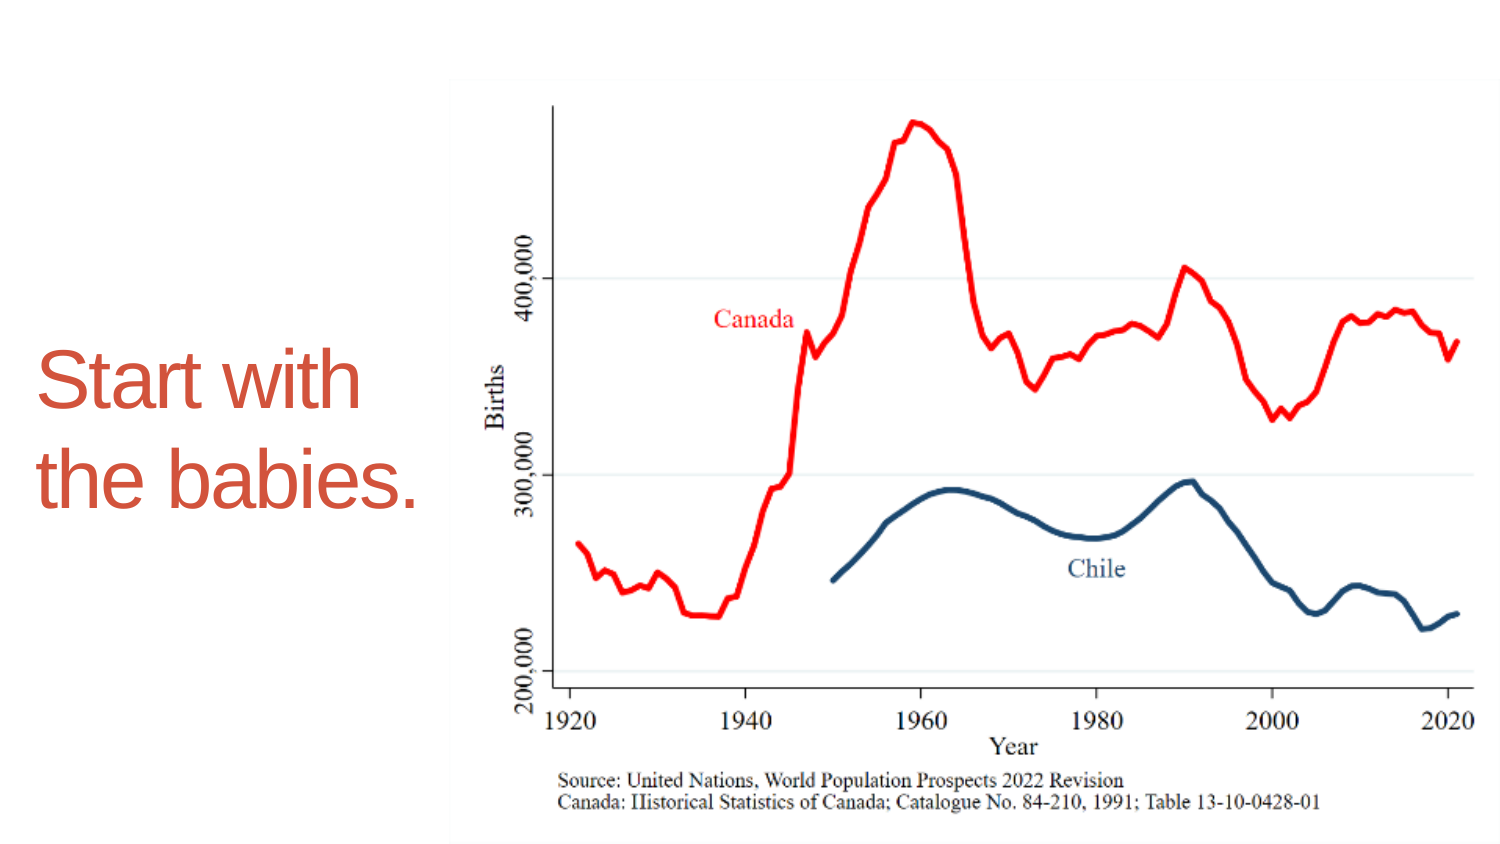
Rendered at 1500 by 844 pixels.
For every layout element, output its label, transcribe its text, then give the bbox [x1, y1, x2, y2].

title Start with the babies. [20, 65, 468, 785]
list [449, 79, 1500, 844]
